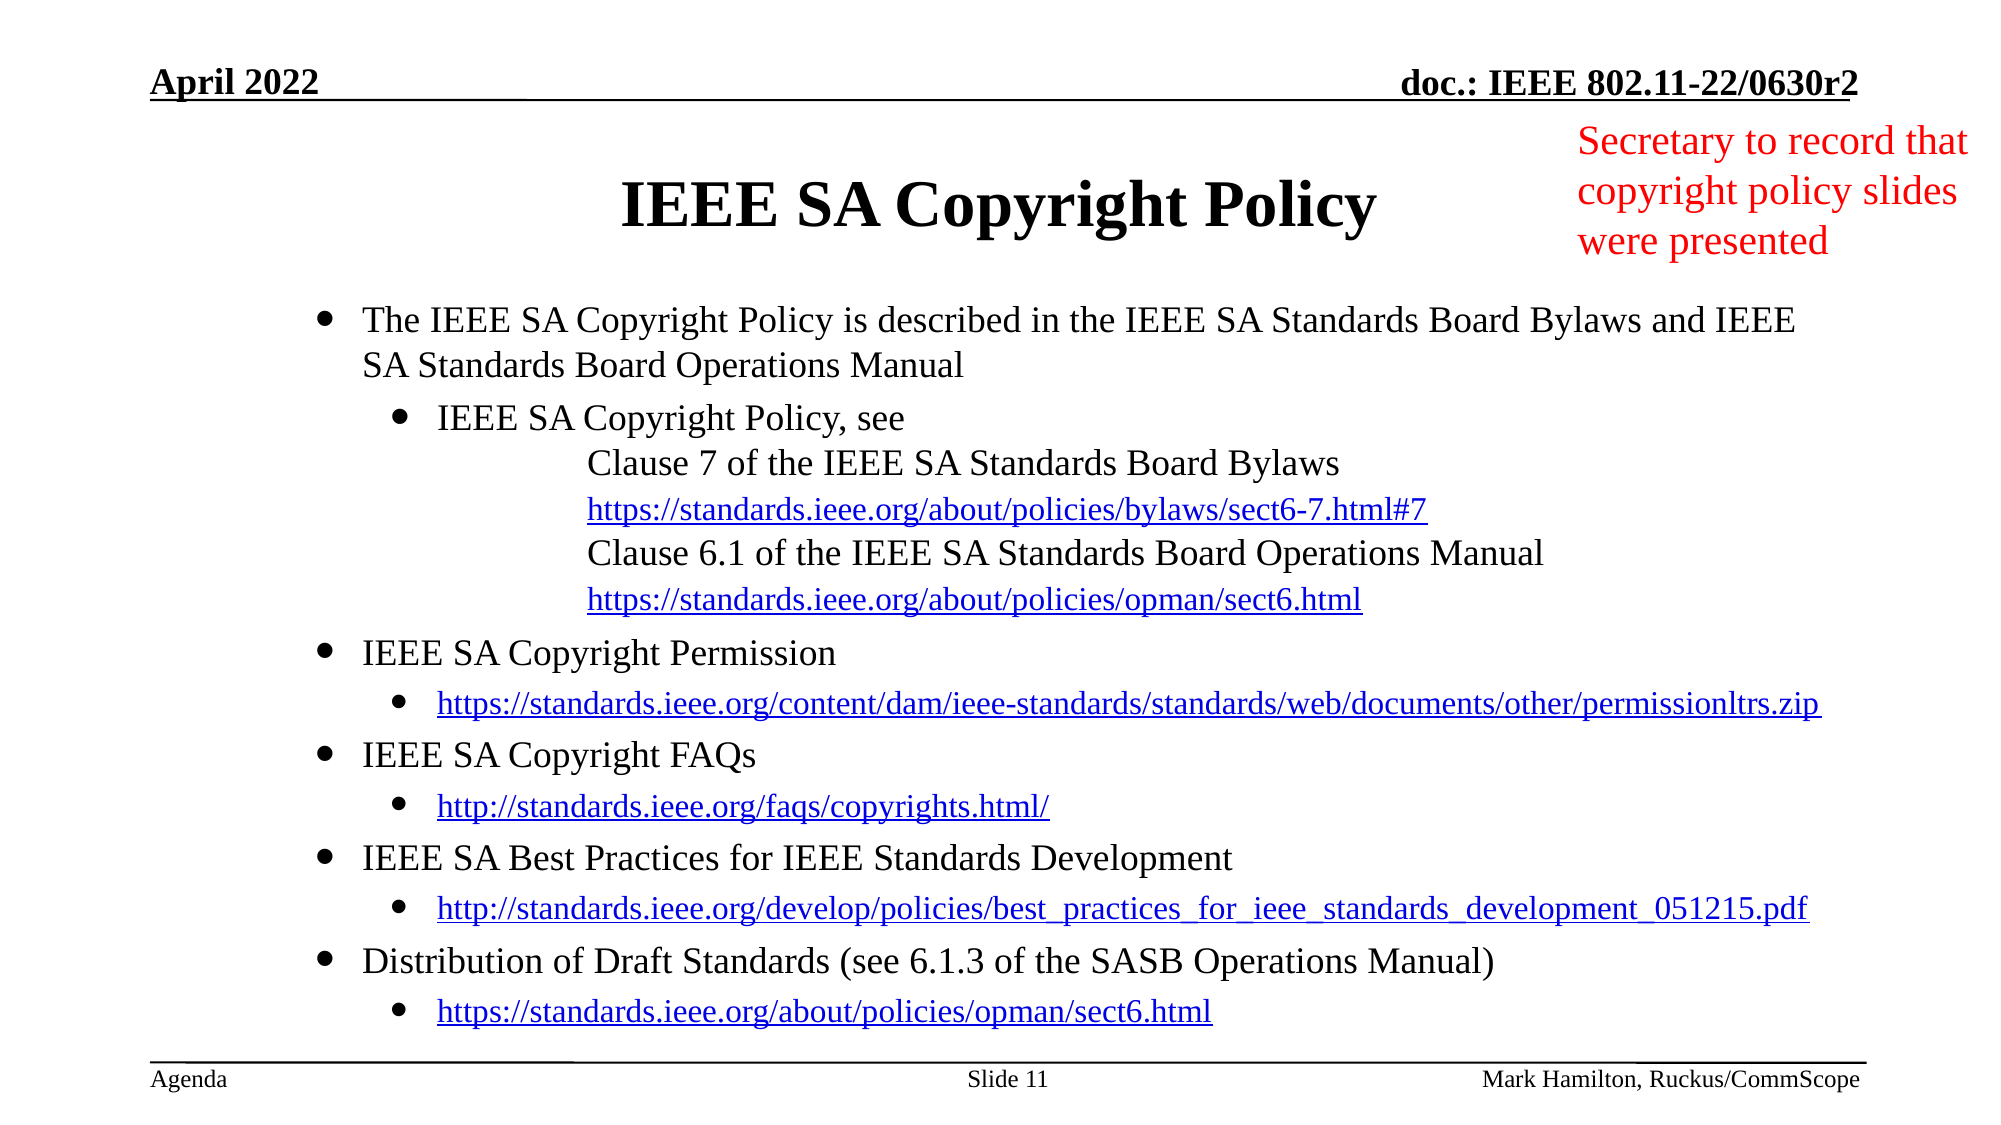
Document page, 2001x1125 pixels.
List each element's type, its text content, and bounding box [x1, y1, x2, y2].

title IEEE SA Copyright Policy [149, 112, 1850, 287]
text_box Secretary to record that copyright policy slides were presented [1562, 104, 1988, 270]
slide_number Slide 11 [950, 1061, 1067, 1123]
list The IEEE SA Copyright Policy is described in the IEEE SA Standards Board Bylaws and IEEE SA Standards Board Operations Manual IEEE SA Copyright Policy, see Clause 7 of the IEEE SA Standards Board Bylaws https://standards.ieee.org/about/policies/bylaws/sect6-7.html#7 Clause 6.1 of the IEEE SA Standards Board Operations Manual https://standards.ieee.org/about/policies/opman/sect6.html IEEE SA Copyright Permission https://standards.ieee.org/content/dam/ieee-standards/standards/web/documents/other/permissionltrs.zip IEEE SA Copyright FAQs http://standards.ieee.org/faqs/copyrights.html/ IEEE SA Best Practices for IEEE Standards Development http://standards.ieee.org/develop/policies/best_practices_for_ieee_standards_development_051215.pdf Distribution of Draft Standards (see 6.1.3 of the SASB Operations Manual) https://standards.ieee.org/about/policies/opman/sect6.html [149, 287, 1850, 1063]
